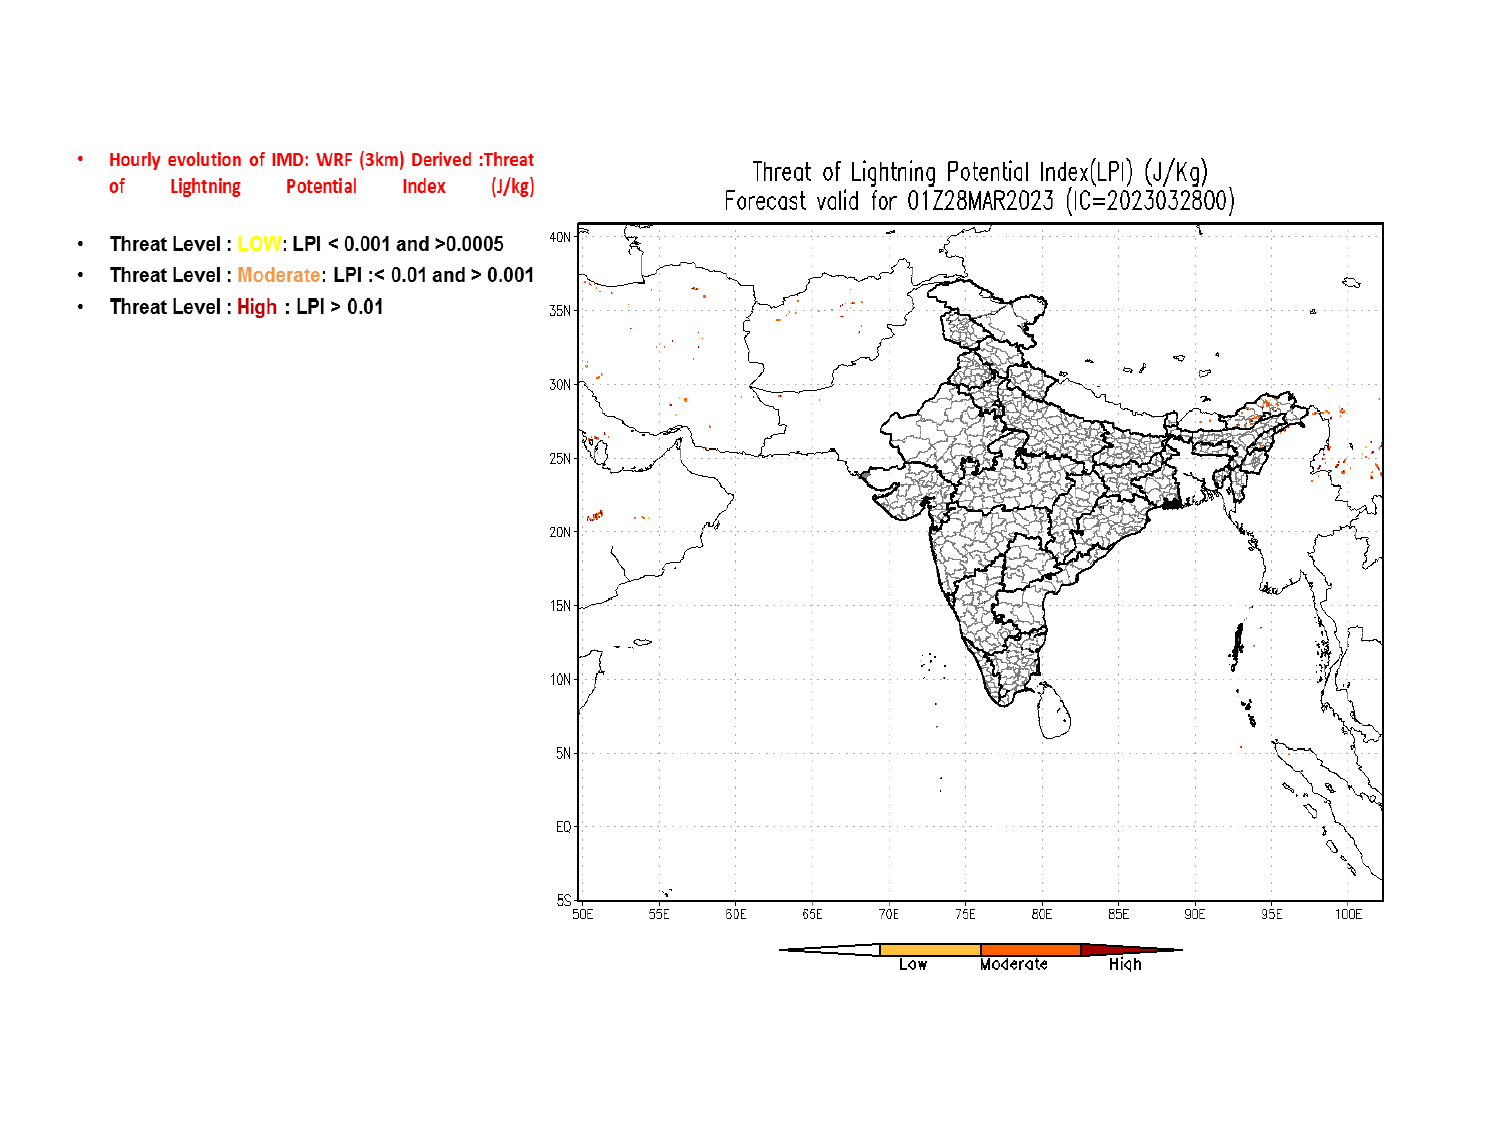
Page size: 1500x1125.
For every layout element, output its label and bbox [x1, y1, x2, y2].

picture [74, 149, 1426, 976]
